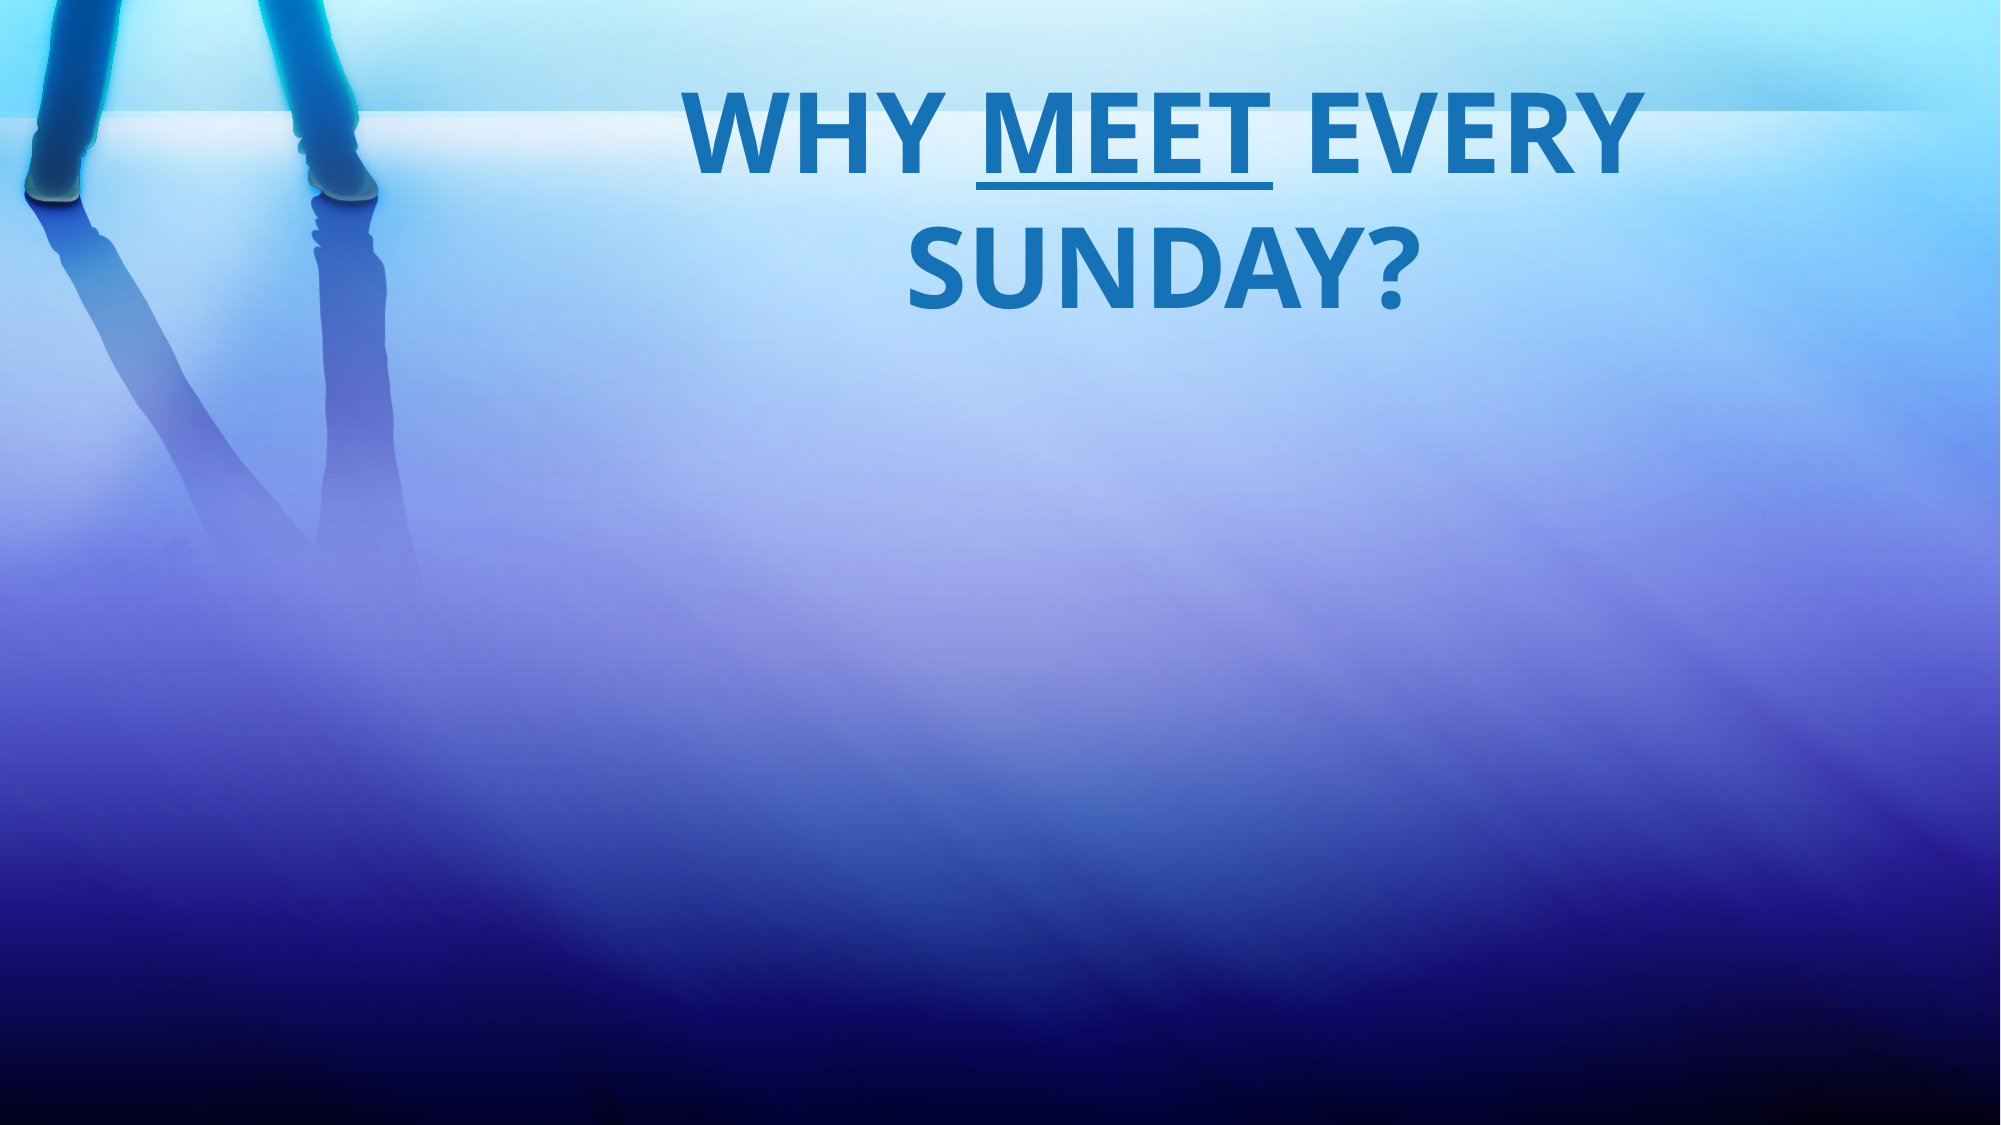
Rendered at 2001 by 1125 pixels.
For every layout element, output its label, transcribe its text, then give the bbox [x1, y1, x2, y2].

text_box WHY MEET EVERY SUNDAY? [516, 53, 1812, 339]
picture [0, 0, 2001, 1125]
